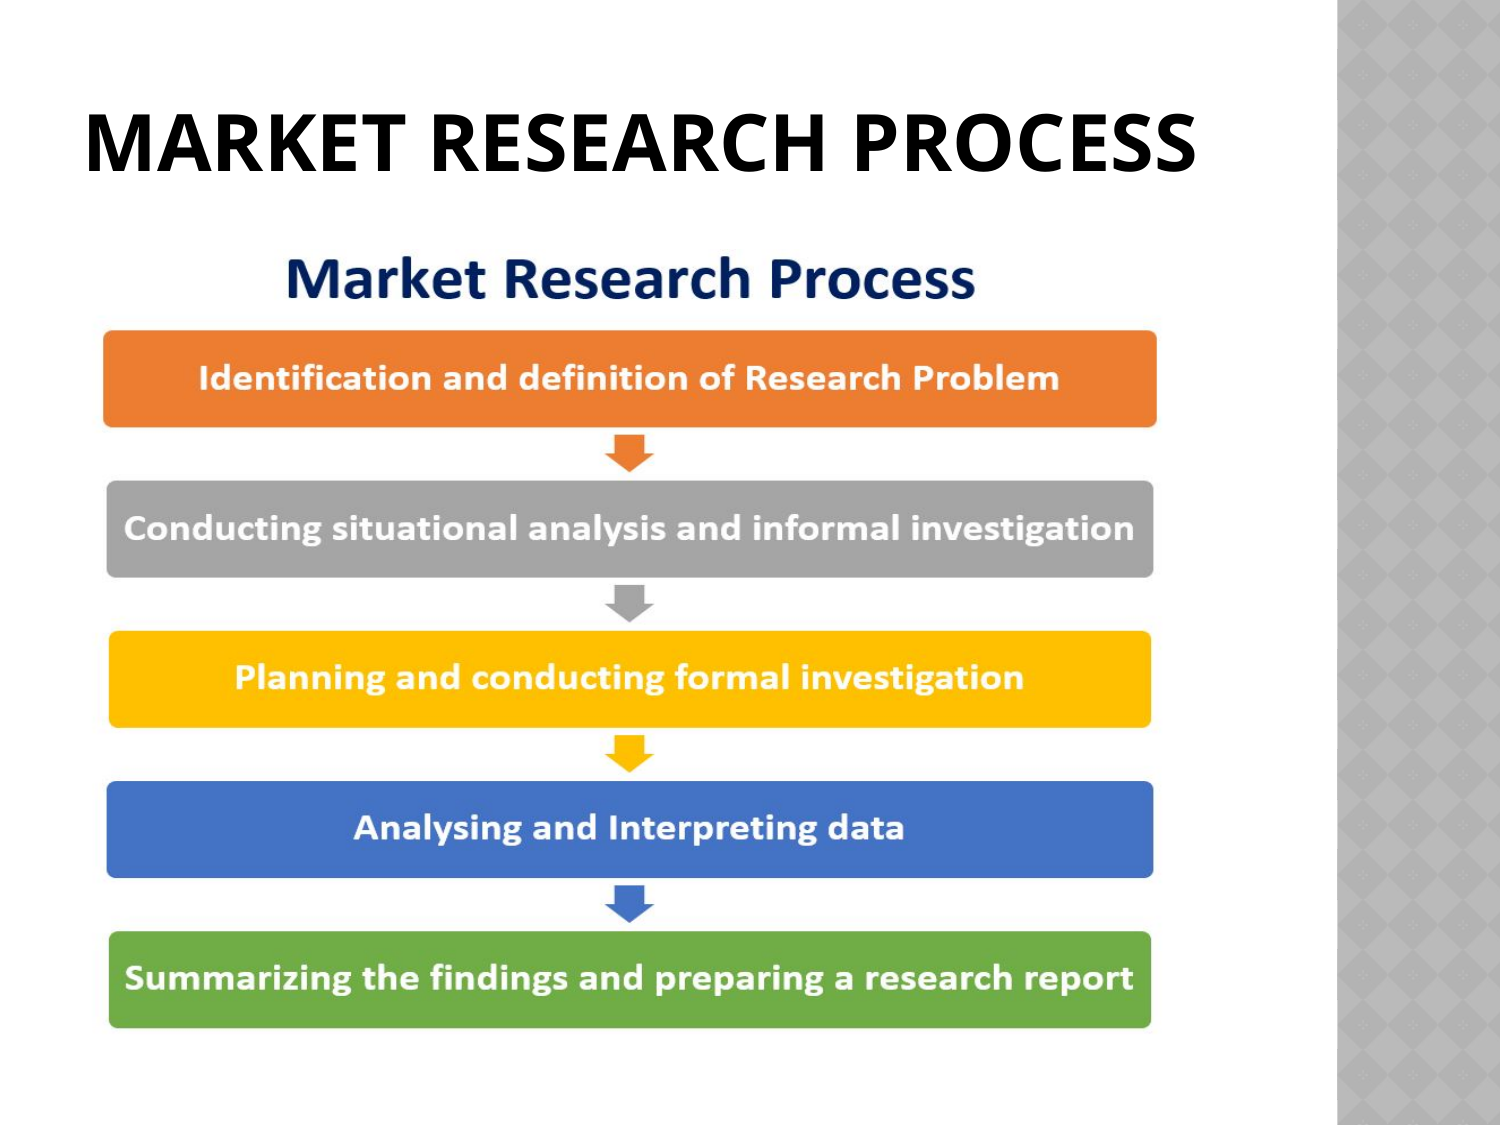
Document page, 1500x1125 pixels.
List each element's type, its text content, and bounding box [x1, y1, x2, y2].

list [74, 249, 1185, 1046]
title Market Research Process [75, 52, 1250, 188]
